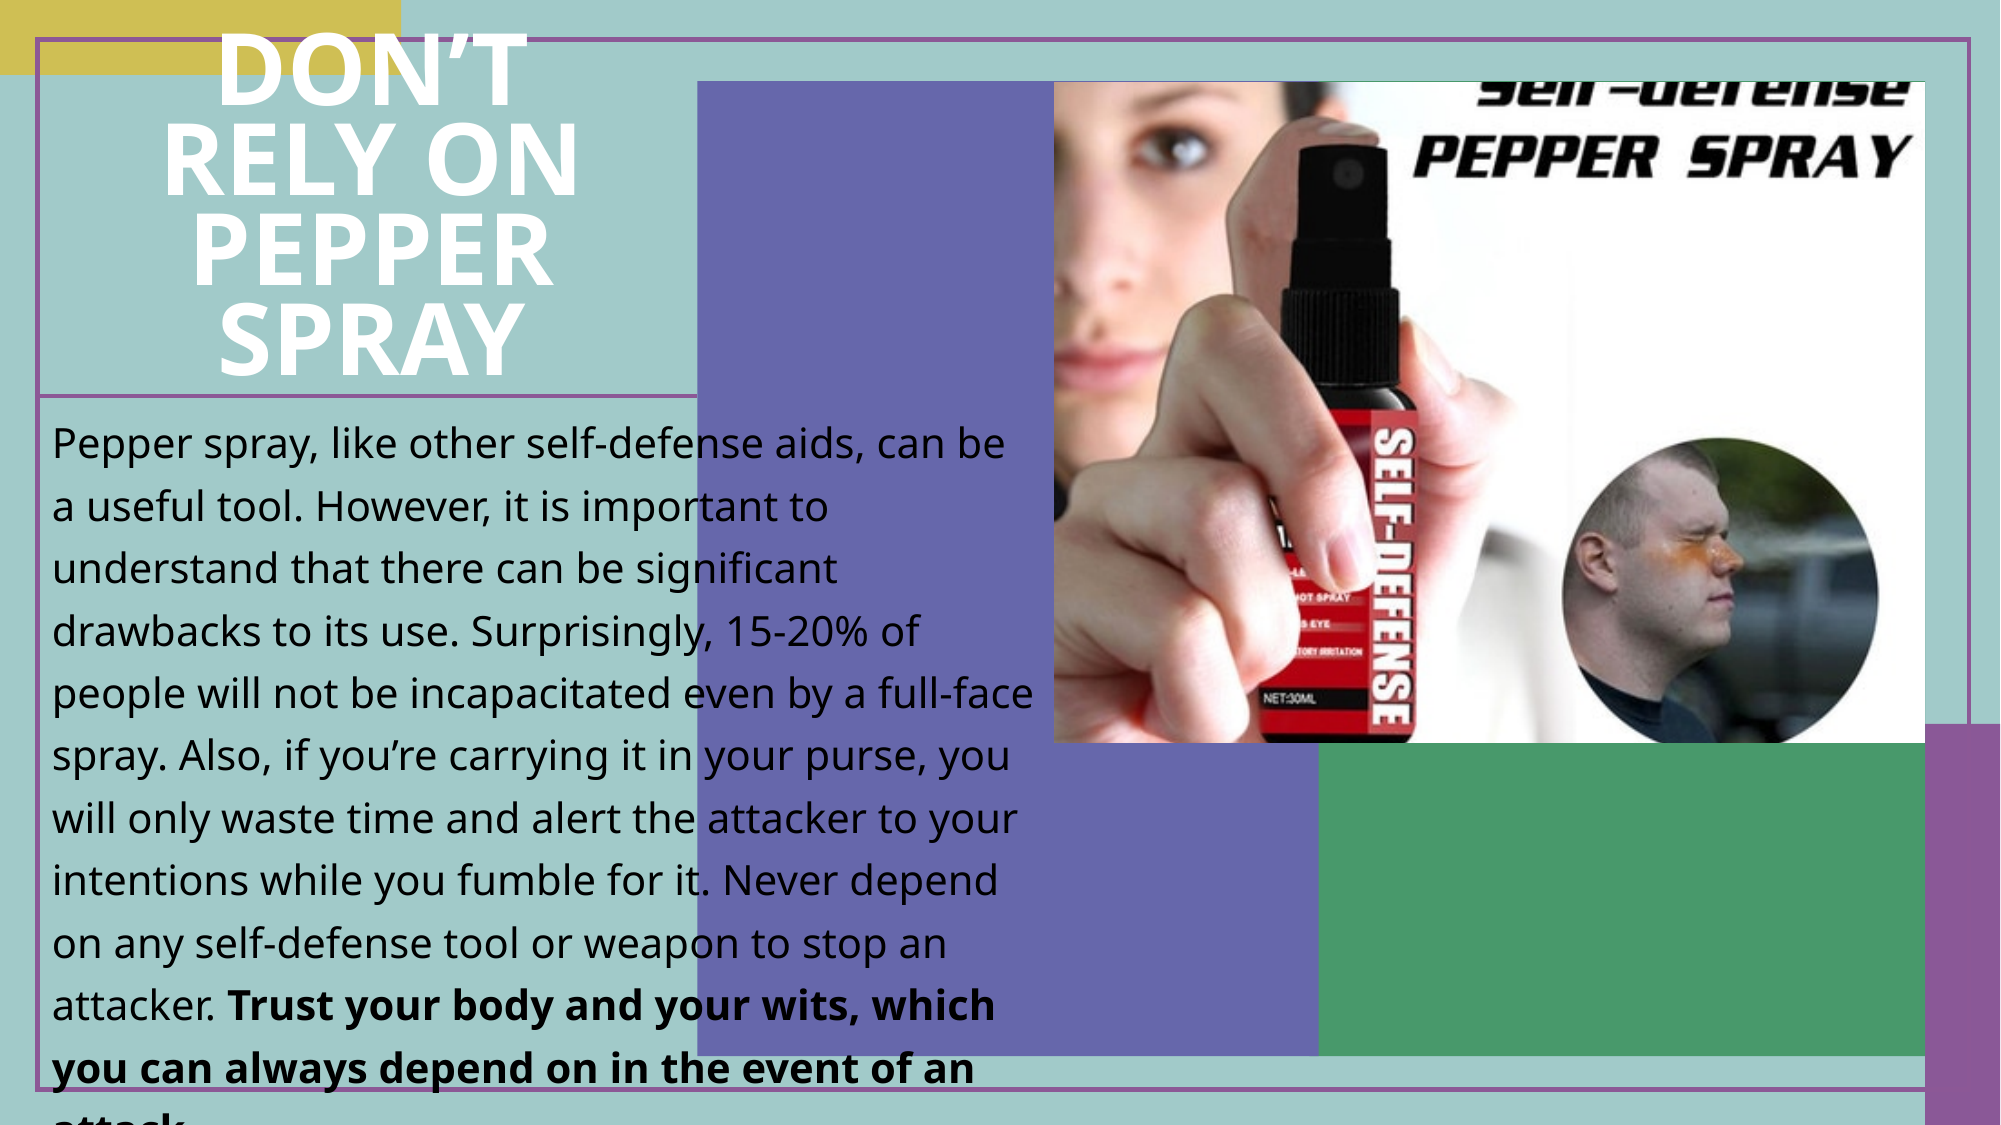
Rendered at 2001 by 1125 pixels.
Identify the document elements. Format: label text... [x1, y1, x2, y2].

picture [1053, 82, 1925, 743]
list Pepper spray, like other self-defense aids, can be a useful tool. However, it is important to understand that there can be significant drawbacks to its use. Surprisingly, 15-20% of people will not be incapacitated even by a full-face spray. Also, if you’re carrying it in your purse, you will only waste time and alert the attacker to your intentions while you fumble for it. Never depend on any self-defense tool or weapon to stop an attacker. Trust your body and your wits, which you can always depend on in the event of an attack. [37, 334, 1054, 1090]
title Don’t rely on pepper spray [75, 35, 669, 334]
